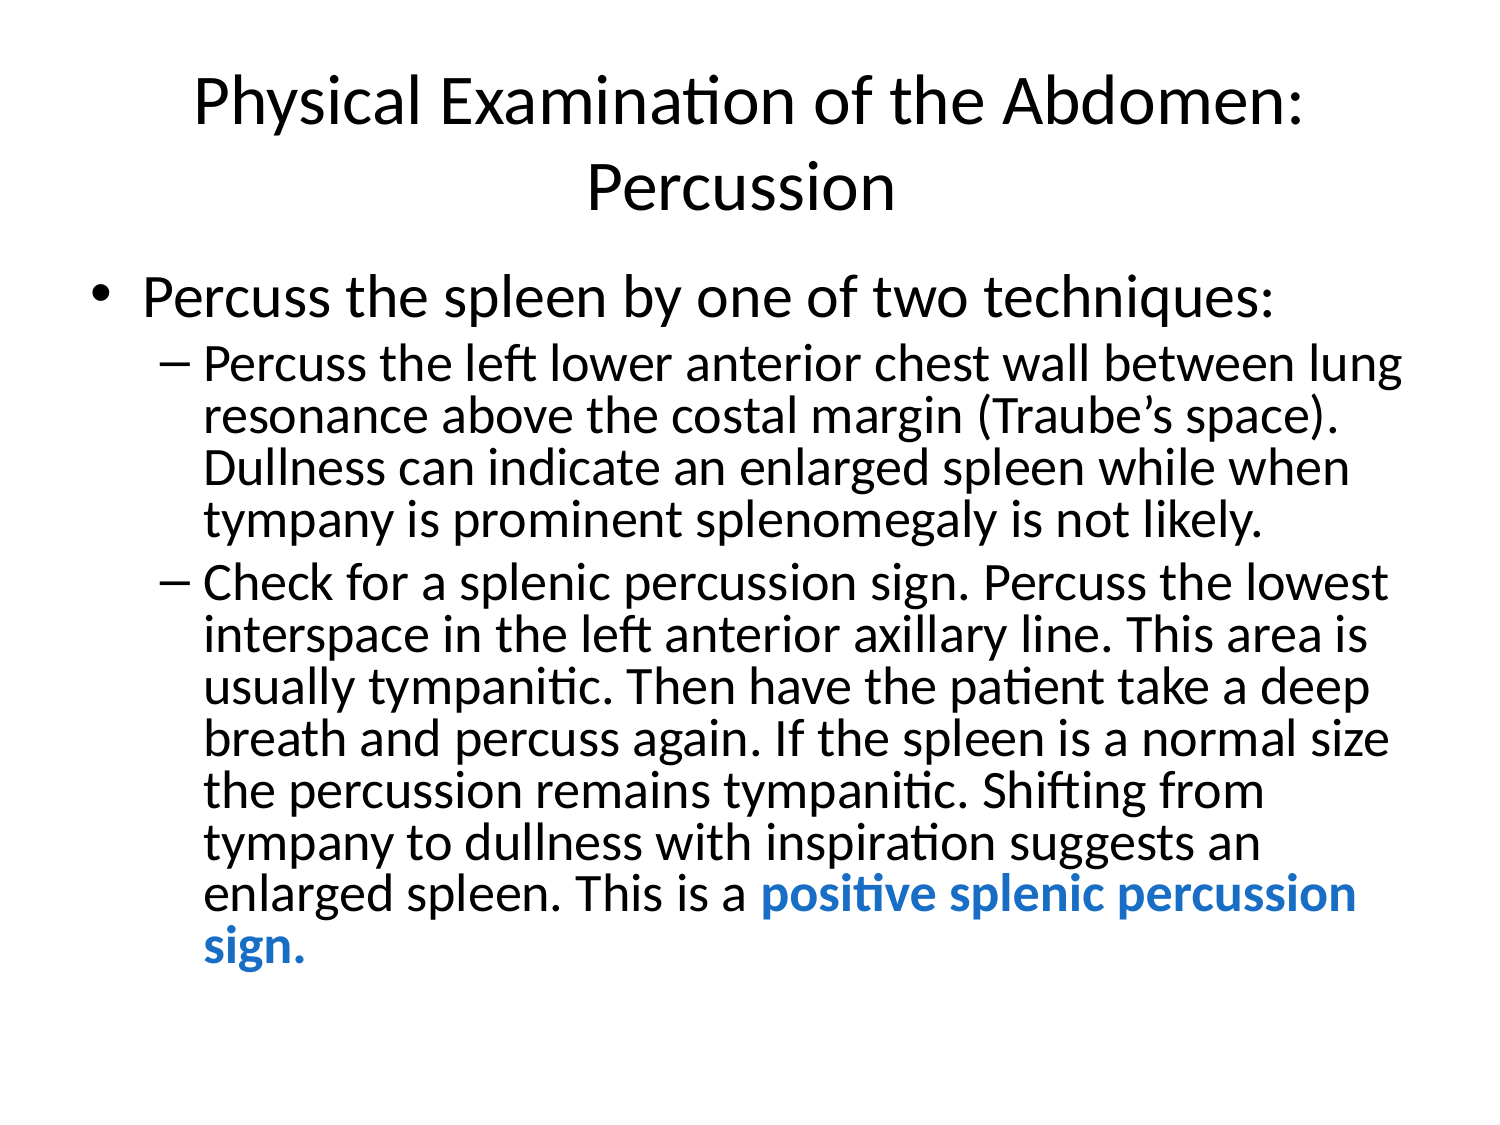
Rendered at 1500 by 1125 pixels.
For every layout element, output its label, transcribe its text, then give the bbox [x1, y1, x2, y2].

title Physical Examination of the Abdomen: Percussion [75, 45, 1425, 233]
list Percuss the spleen by one of two techniques: Percuss the left lower anterior chest wall between lung resonance above the costal margin (Traube’s space). Dullness can indicate an enlarged spleen while when tympany is prominent splenomegaly is not likely. Check for a splenic percussion sign. Percuss the lowest interspace in the left anterior axillary line. This area is usually tympanitic. Then have the patient take a deep breath and percuss again. If the spleen is a normal size the percussion remains tympanitic. Shifting from tympany to dullness with inspiration suggests an enlarged spleen. This is a positive splenic percussion sign. [75, 262, 1425, 1005]
